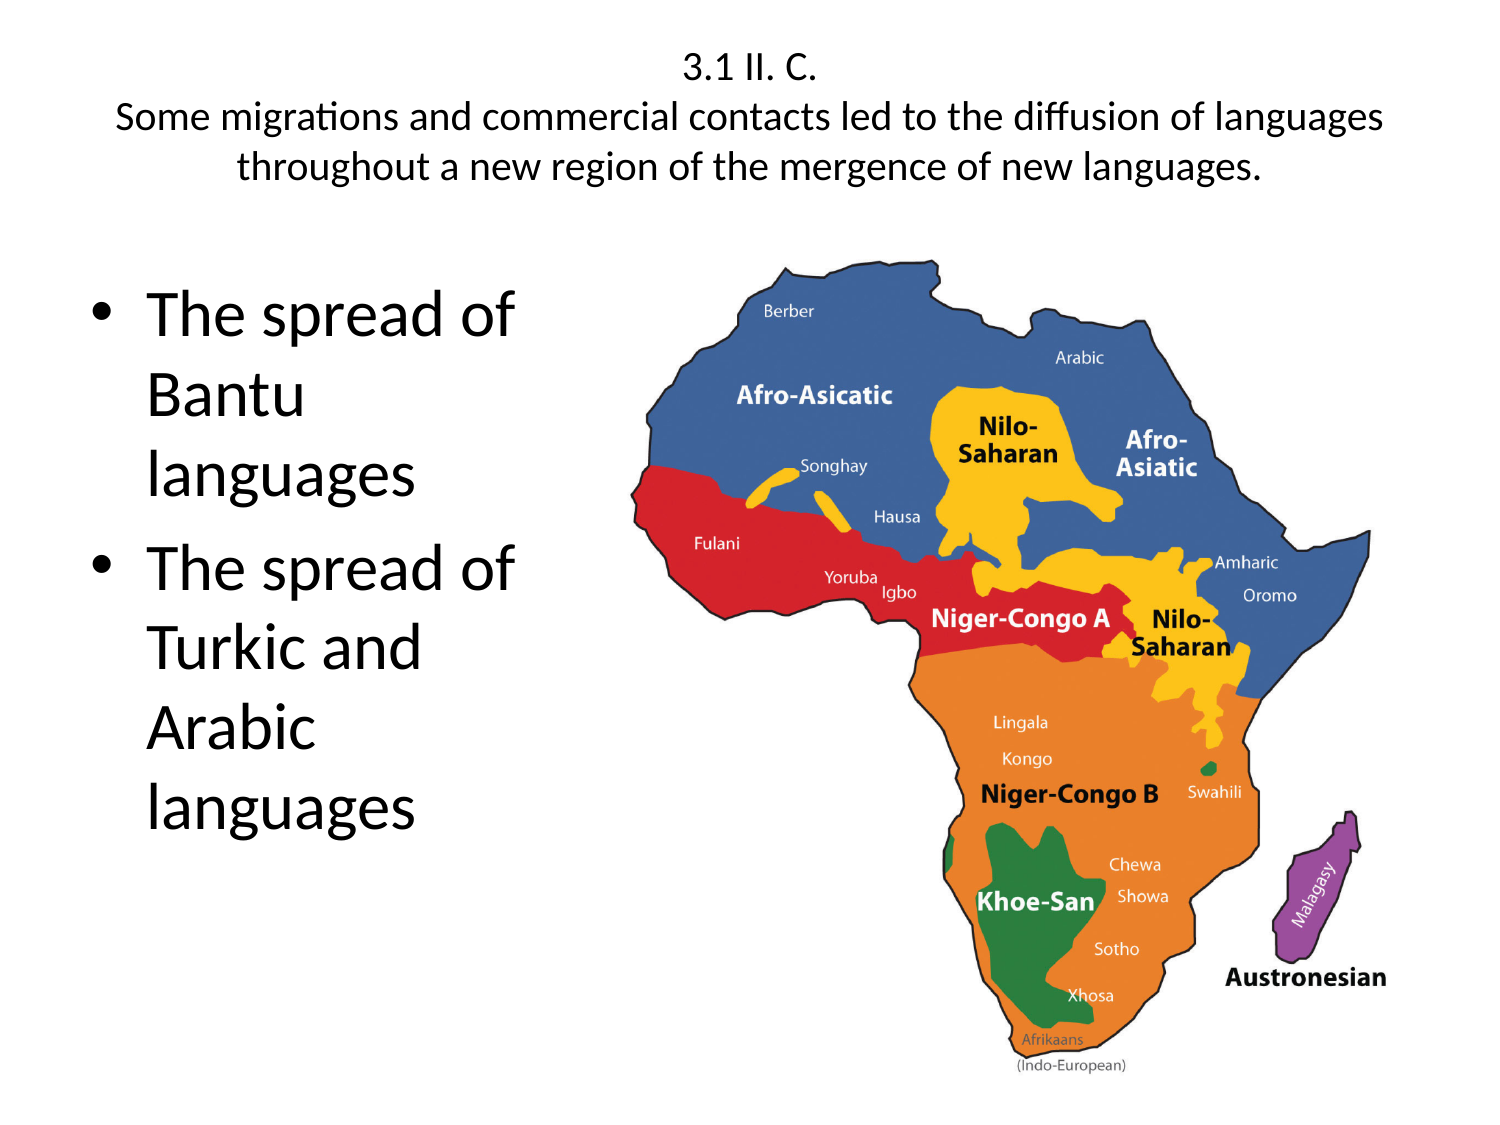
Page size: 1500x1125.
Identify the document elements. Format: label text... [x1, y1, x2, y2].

picture [592, 237, 1413, 1101]
list The spread of Bantu languages The spread of Turkic and Arabic languages [75, 262, 587, 1005]
title 3.1 II. C. Some migrations and commercial contacts led to the diffusion of languages throughout a new region of the mergence of new languages. [75, 45, 1425, 233]
